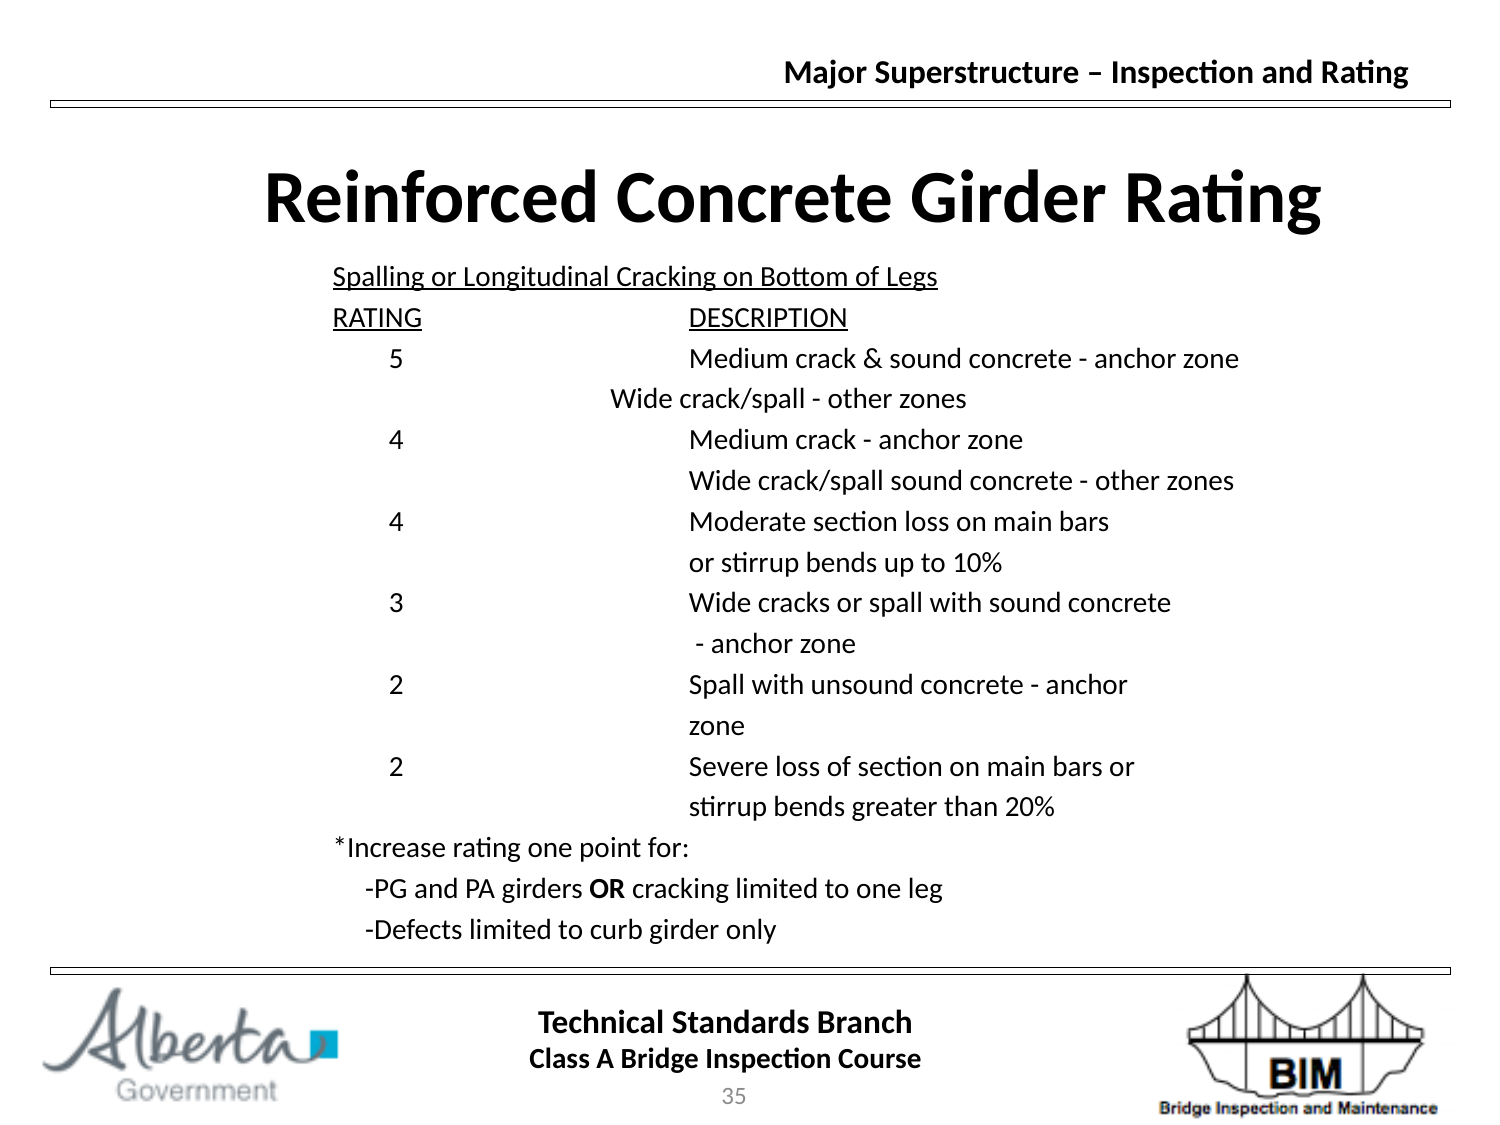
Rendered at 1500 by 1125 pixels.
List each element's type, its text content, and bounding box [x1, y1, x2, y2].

text_box Spalling or Longitudinal Cracking on Bottom of Legs RATING DESCRIPTION 5 Medium crack & sound concrete - anchor zone Wide crack/spall - other zones 4 Medium crack - anchor zone Wide crack/spall sound concrete - other zones 4 Moderate section loss on main bars or stirrup bends up to 10% 3 Wide cracks or spall with sound concrete - anchor zone 2 Spall with unsound concrete - anchor zone 2 Severe loss of section on main bars or stirrup bends greater than 20% *Increase rating one point for: -PG and PA girders OR cracking limited to one leg -Defects limited to curb girder only [318, 249, 1500, 1125]
picture [41, 981, 318, 1122]
text_box Reinforced Concrete Girder Rating [148, 134, 1440, 250]
